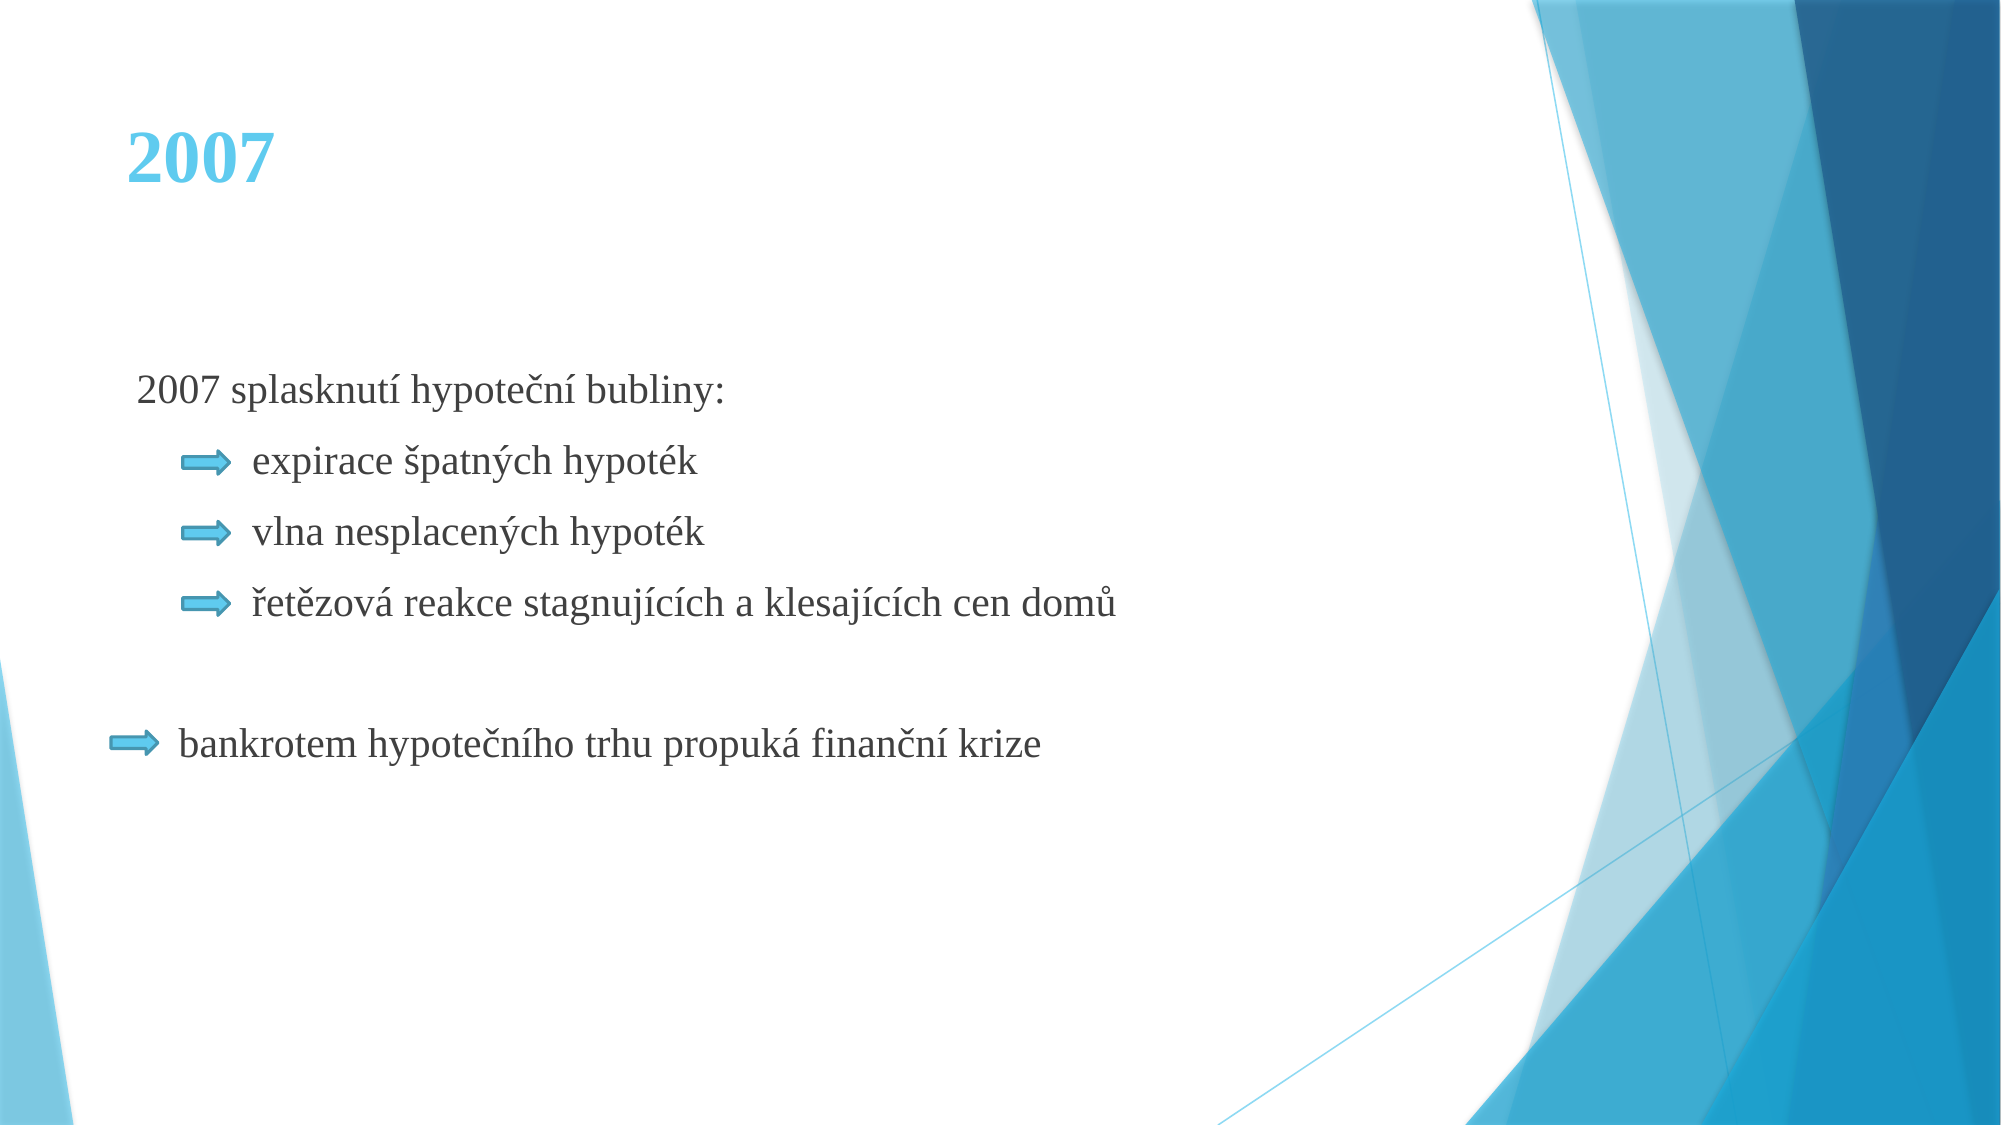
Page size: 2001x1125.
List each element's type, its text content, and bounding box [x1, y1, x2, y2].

text_box [181, 519, 231, 547]
list 2007 splasknutí hypoteční bubliny: expirace špatných hypoték vlna nesplacených hypoték řetězová reakce stagnujících a klesajících cen domů bankrotem hypotečního trhu propuká finanční krize [111, 354, 1522, 992]
title 2007 [111, 99, 1522, 317]
text_box [181, 449, 231, 476]
text_box [181, 590, 231, 617]
text_box [109, 729, 160, 756]
